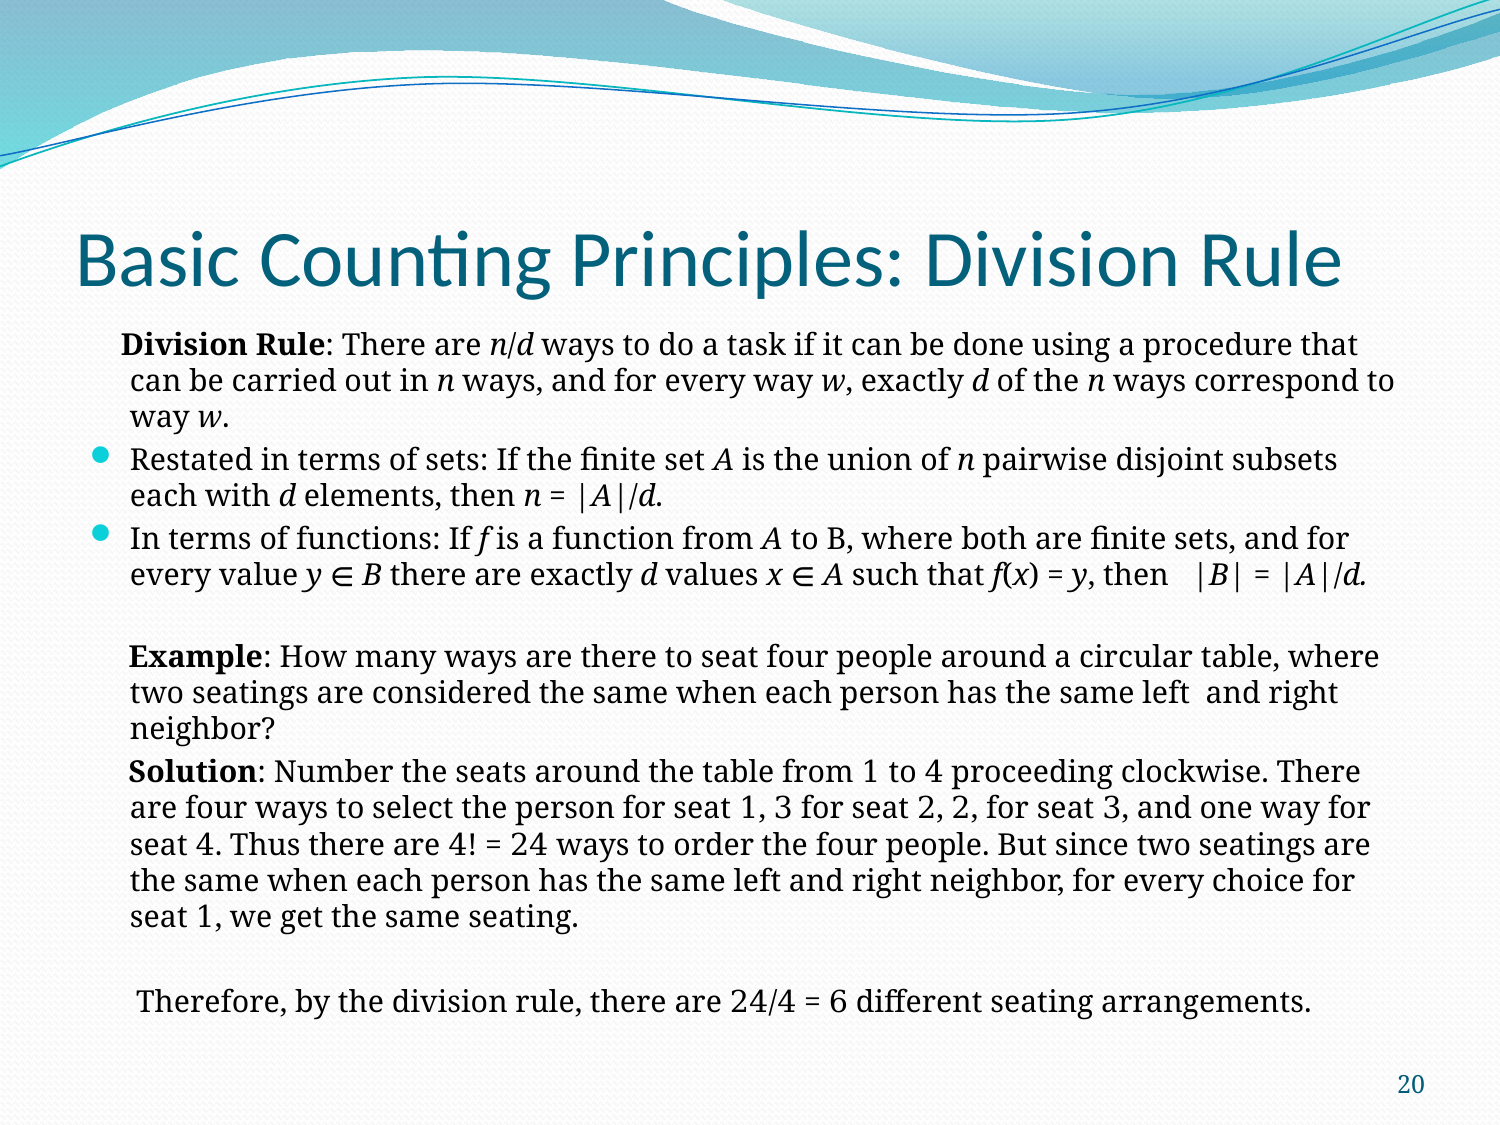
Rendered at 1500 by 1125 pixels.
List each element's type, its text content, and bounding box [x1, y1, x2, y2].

slide_number 20 [1299, 1042, 1425, 1103]
title Basic Counting Principles: Division Rule [75, 115, 1425, 303]
list Division Rule: There are n/d ways to do a task if it can be done using a procedure that can be carried out in n ways, and for every way w, exactly d of the n ways correspond to way w. Restated in terms of sets: If the finite set A is the union of n pairwise disjoint subsets each with d elements, then n = |A|/d. In terms of functions: If f is a function from A to B, where both are finite sets, and for every value y ∈ B there are exactly d values x ∈ A such that f(x) = y, then |B| = |A|/d. Example: How many ways are there to seat four people around a circular table, where two seatings are considered the same when each person has the same left and right neighbor? Solution: Number the seats around the table from 1 to 4 proceeding clockwise. There are four ways to select the person for seat 1, 3 for seat 2, 2, for seat 3, and one way for seat 4. Thus there are 4! = 24 ways to order the four people. But since two seatings are the same when each person has the same left and right neighbor, for every choice for seat 1, we get the same seating. Therefore, by the division rule, there are 24/4 = 6 different seating arrangements. [75, 317, 1425, 1038]
